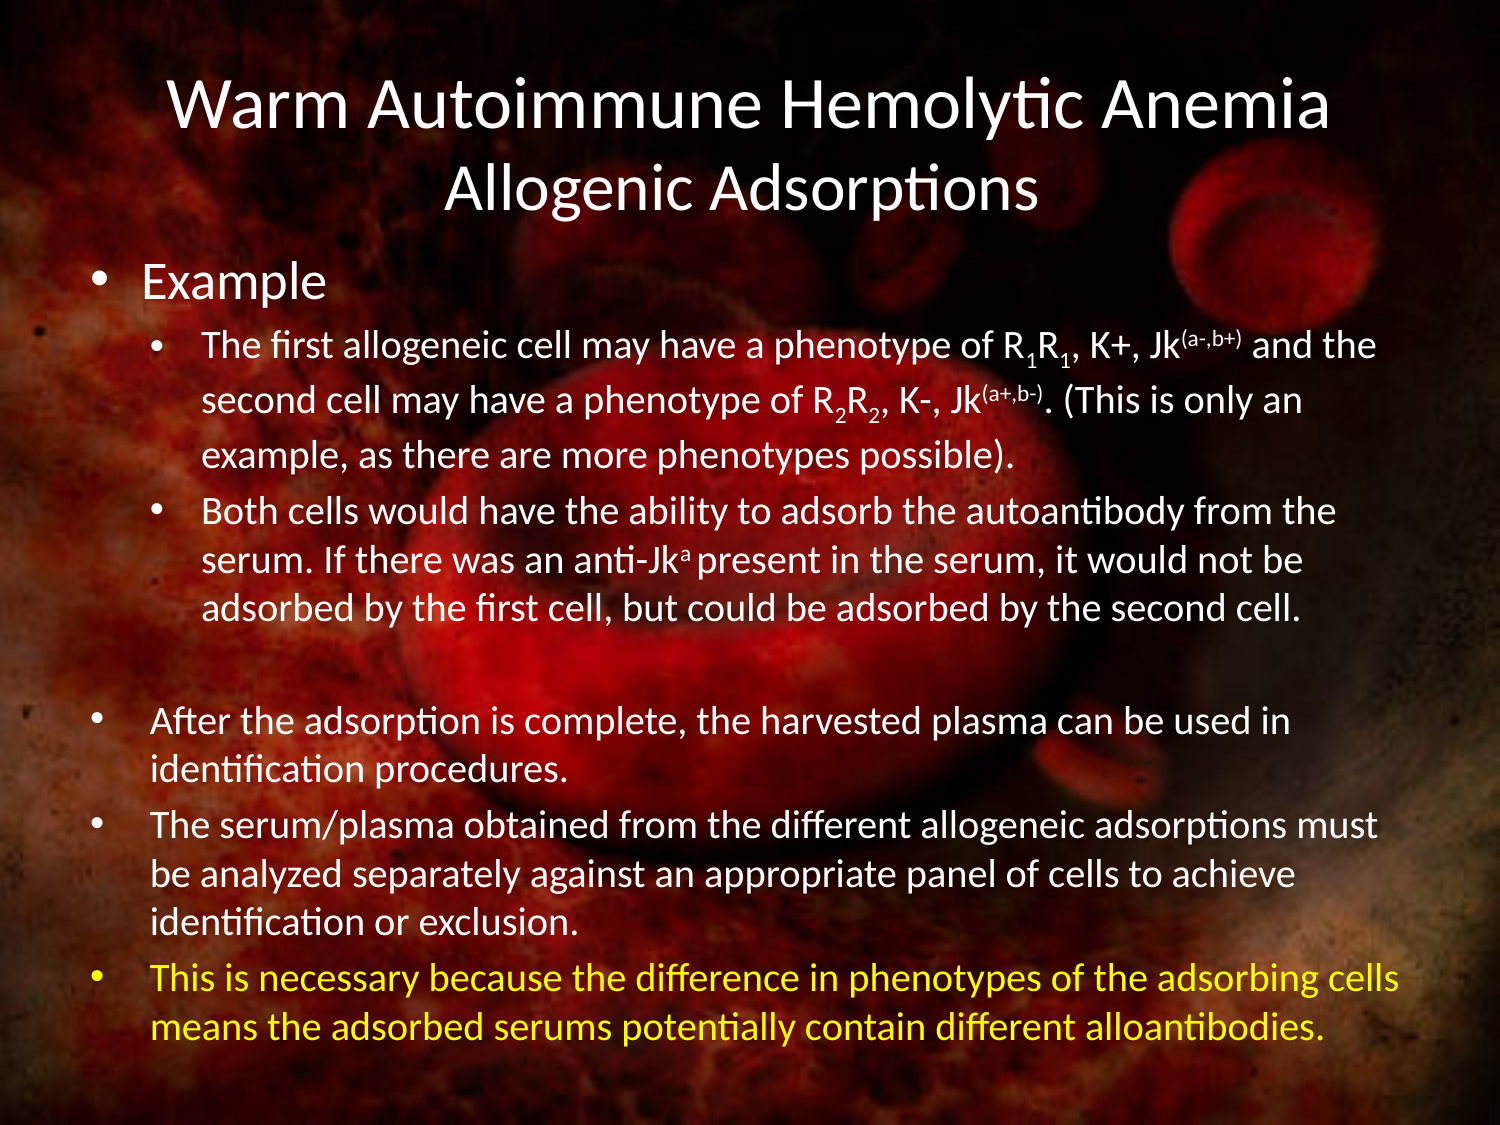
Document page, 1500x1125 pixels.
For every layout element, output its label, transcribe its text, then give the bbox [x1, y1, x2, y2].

title Warm Autoimmune Hemolytic Anemia Allogenic Adsorptions [75, 45, 1425, 233]
picture [0, 0, 1500, 1125]
list Example The first allogeneic cell may have a phenotype of R1R1, K+, Jk(a-,b+) and the second cell may have a phenotype of R2R2, K-, Jk(a+,b-). (This is only an example, as there are more phenotypes possible). Both cells would have the ability to adsorb the autoantibody from the serum. If there was an anti-Jka present in the serum, it would not be adsorbed by the first cell, but could be adsorbed by the second cell. After the adsorption is complete, the harvested plasma can be used in identification procedures. The serum/plasma obtained from the different allogeneic adsorptions must be analyzed separately against an appropriate panel of cells to achieve identification or exclusion. This is necessary because the difference in phenotypes of the adsorbing cells means the adsorbed serums potentially contain different alloantibodies. [75, 237, 1425, 1100]
